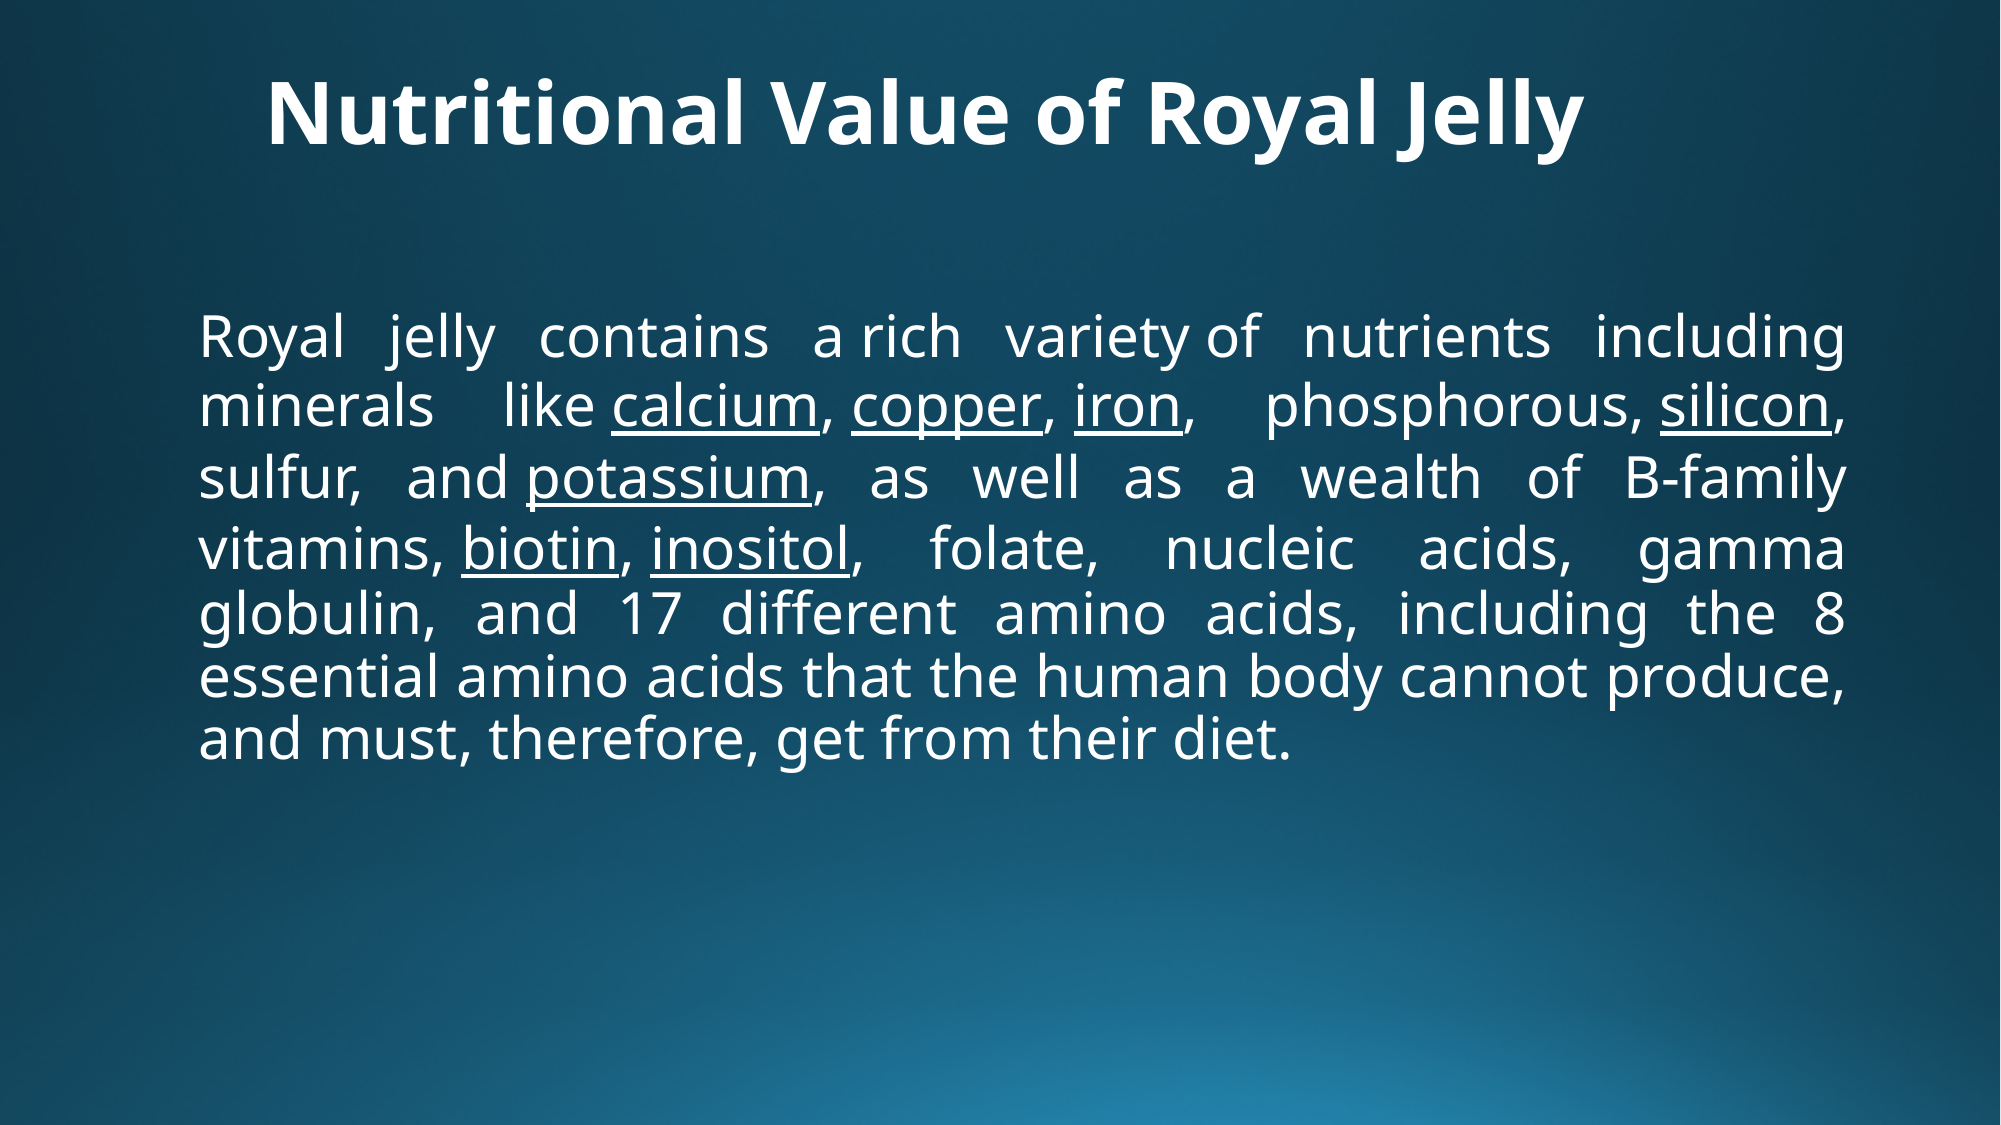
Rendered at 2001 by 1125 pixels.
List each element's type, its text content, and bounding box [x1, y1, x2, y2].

picture [0, 0, 2001, 1125]
list Royal jelly contains a rich variety of nutrients including minerals like calcium, copper, iron, phosphorous, silicon, sulfur, and potassium, as well as a wealth of B-family vitamins, biotin, inositol, folate, nucleic acids, gamma globulin, and 17 different amino acids, including the 8 essential amino acids that the human body cannot produce, and must, therefore, get from their diet. [183, 299, 1863, 1014]
title Nutritional Value of Royal Jelly [137, 59, 1863, 278]
